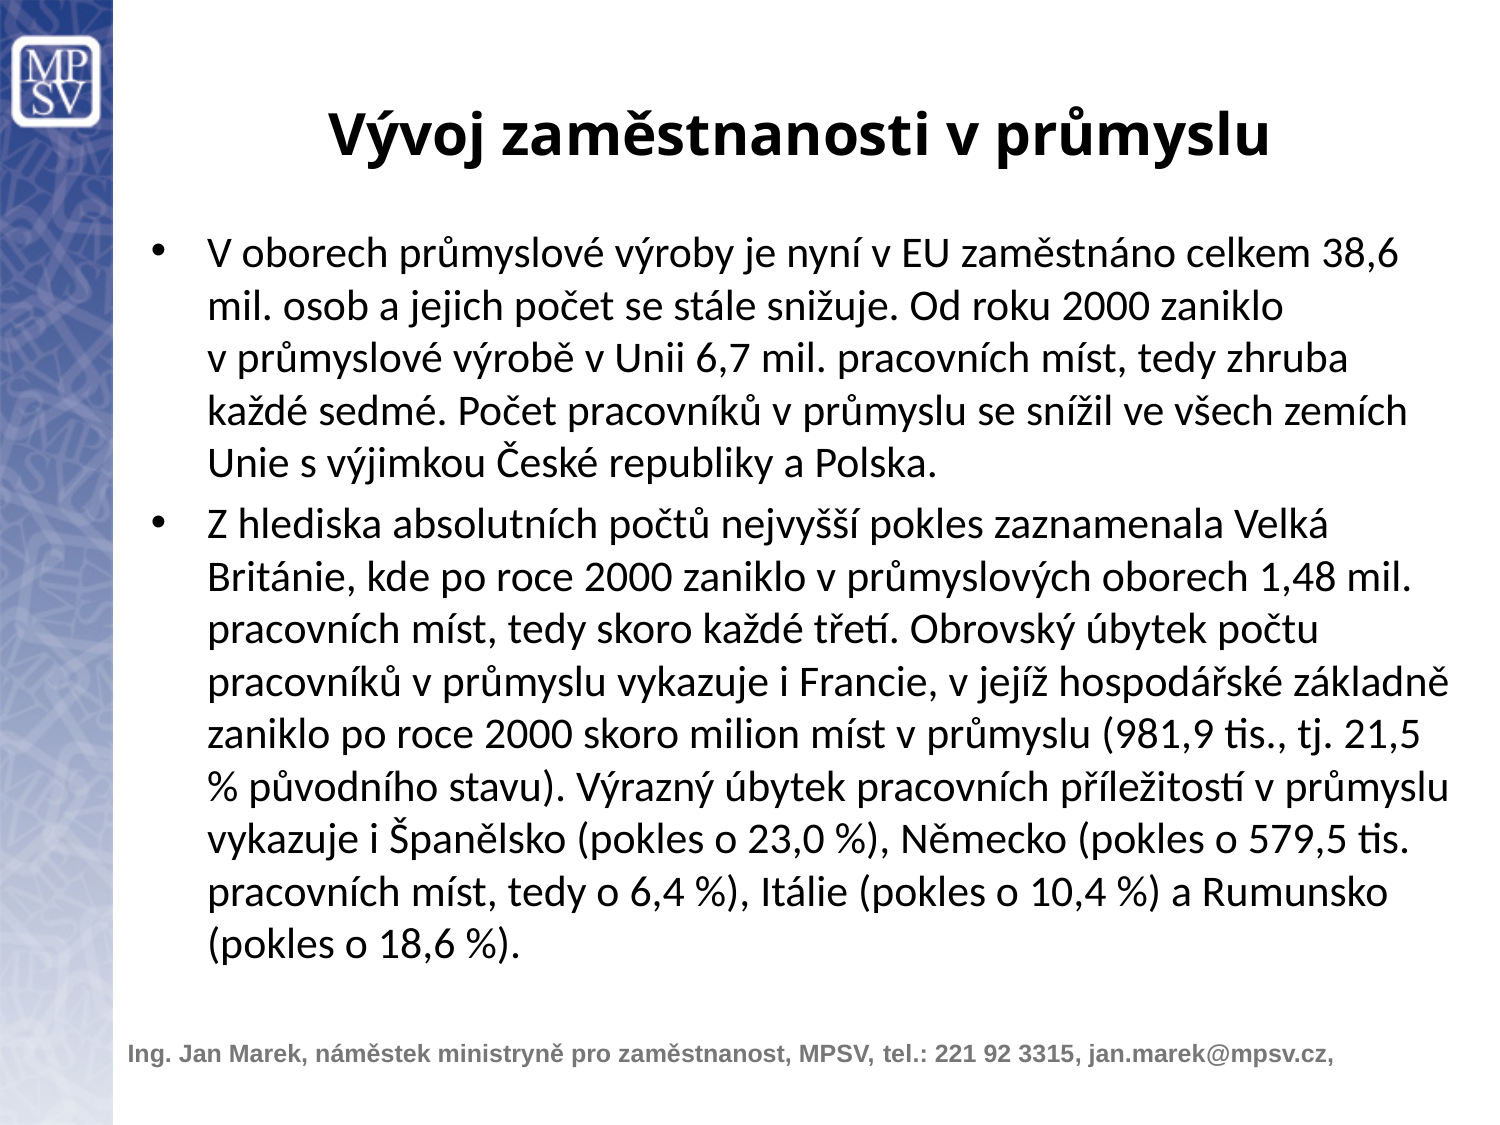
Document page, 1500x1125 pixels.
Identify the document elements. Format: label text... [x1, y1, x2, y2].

footer Ing. Jan Marek, náměstek ministryně pro zaměstnanost, MPSV, tel.: 221 92 3315, jan.marek@mpsv.cz, [116, 1011, 1412, 1094]
list V oborech průmyslové výroby je nyní v EU zaměstnáno celkem 38,6 mil. osob a jejich počet se stále snižuje. Od roku 2000 zaniklo v průmyslové výrobě v Unii 6,7 mil. pracovních míst, tedy zhruba každé sedmé. Počet pracovníků v průmyslu se snížil ve všech zemích Unie s výjimkou České republiky a Polska. Z hlediska absolutních počtů nejvyšší pokles zaznamenala Velká Británie, kde po roce 2000 zaniklo v průmyslových oborech 1,48 mil. pracovních míst, tedy skoro každé třetí. Obrovský úbytek počtu pracovníků v průmyslu vykazuje i Francie, v jejíž hospodářské základně zaniklo po roce 2000 skoro milion míst v průmyslu (981,9 tis., tj. 21,5 % původního stavu). Výrazný úbytek pracovních příležitostí v průmyslu vykazuje i Španělsko (pokles o 23,0 %), Německo (pokles o 579,5 tis. pracovních míst, tedy o 6,4 %), Itálie (pokles o 10,4 %) a Rumunsko (pokles o 18,6 %). [135, 216, 1471, 1012]
text_box Vývoj zaměstnanosti v průmyslu [313, 90, 1302, 215]
picture [0, 0, 113, 1125]
